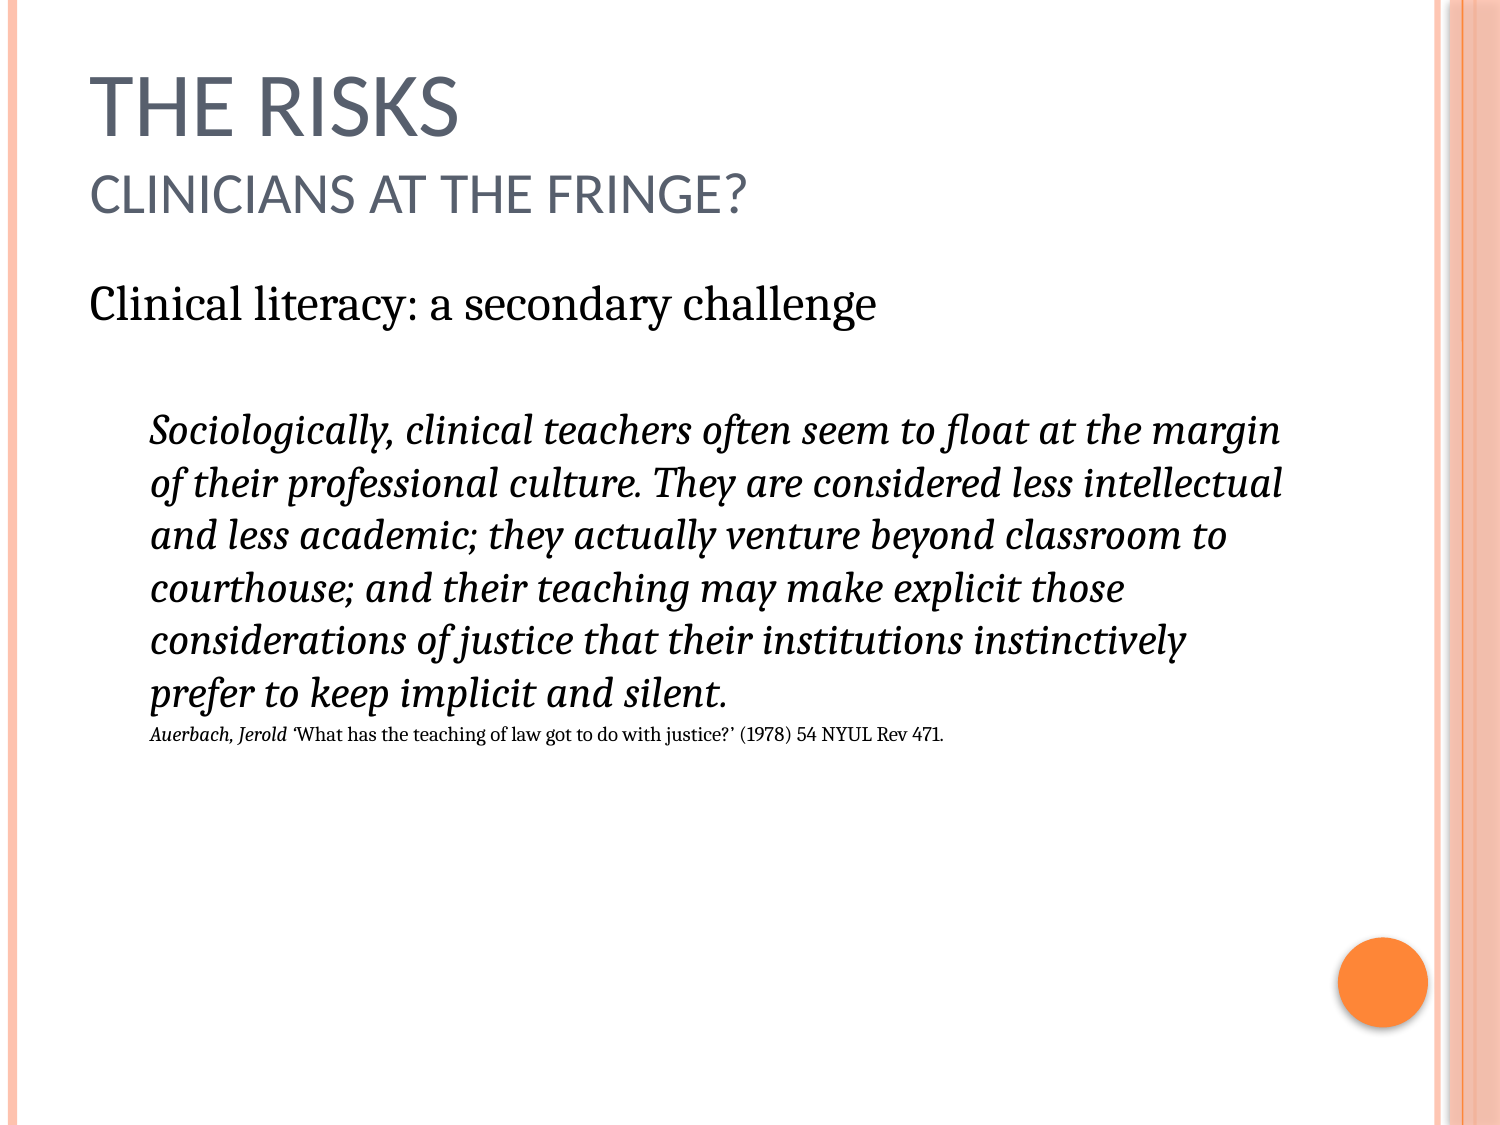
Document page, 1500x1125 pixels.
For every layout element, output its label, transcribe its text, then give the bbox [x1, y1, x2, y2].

title The Risks Clinicians at the Fringe? [75, 45, 1300, 233]
list Clinical literacy: a secondary challenge Sociologically, clinical teachers often seem to float at the margin of their professional culture. They are considered less intellectual and less academic; they actually venture beyond classroom to courthouse; and their teaching may make explicit those considerations of justice that their institutions instinctively prefer to keep implicit and silent. Auerbach, Jerold ‘What has the teaching of law got to do with justice?’ (1978) 54 NYUL Rev 471. [75, 262, 1300, 1062]
